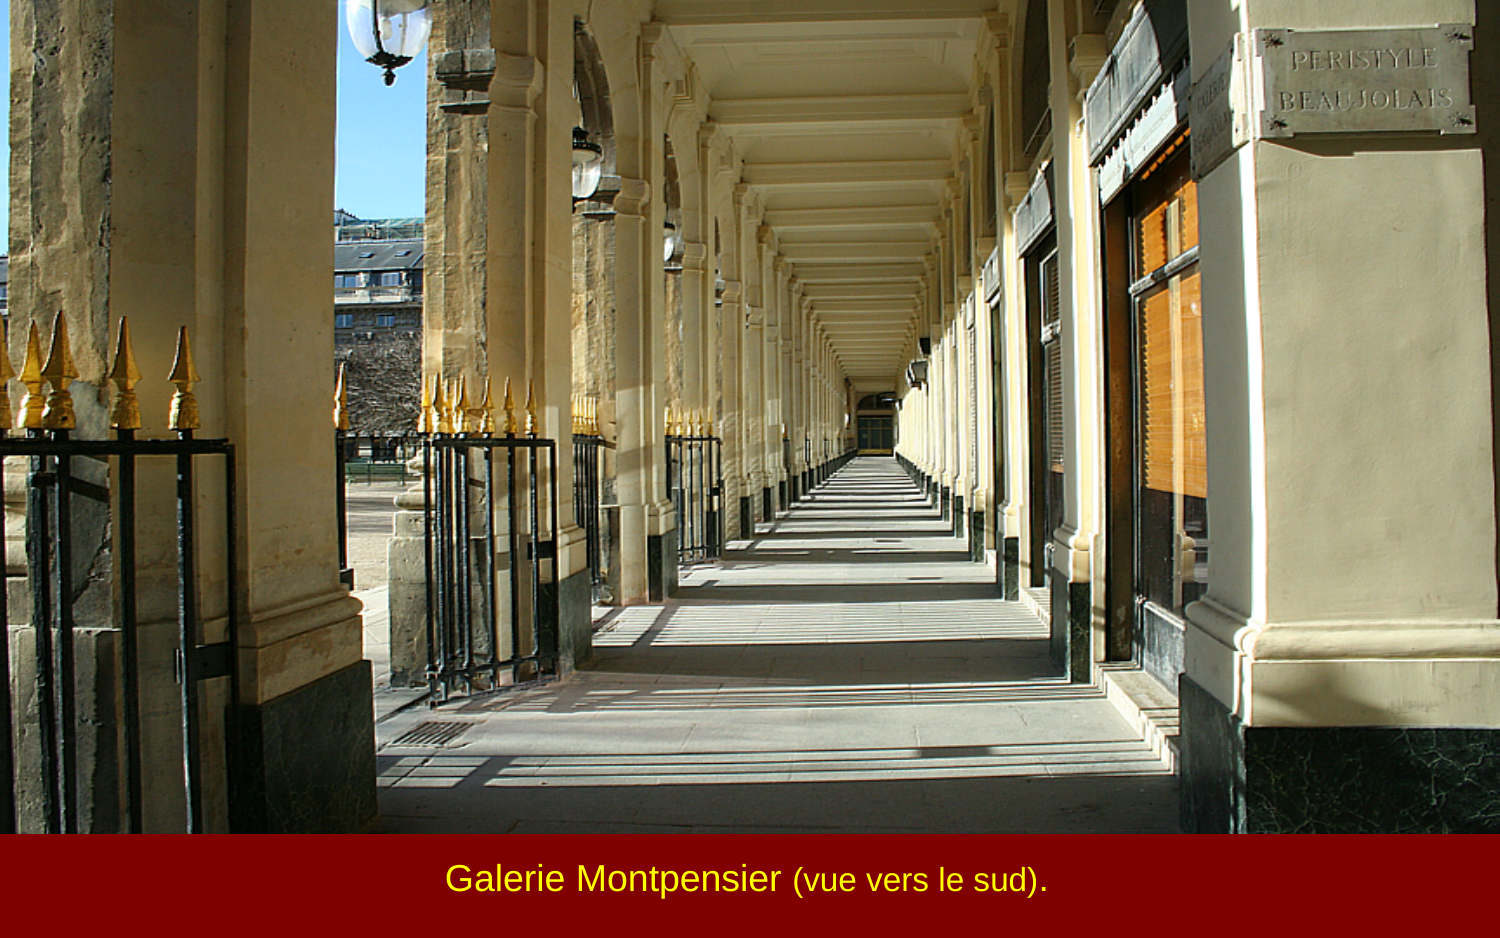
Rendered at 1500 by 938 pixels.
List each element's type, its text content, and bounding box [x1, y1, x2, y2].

text_box Galerie Montpensier (vue vers le sud). [11, 846, 1483, 907]
picture [0, 0, 1500, 834]
